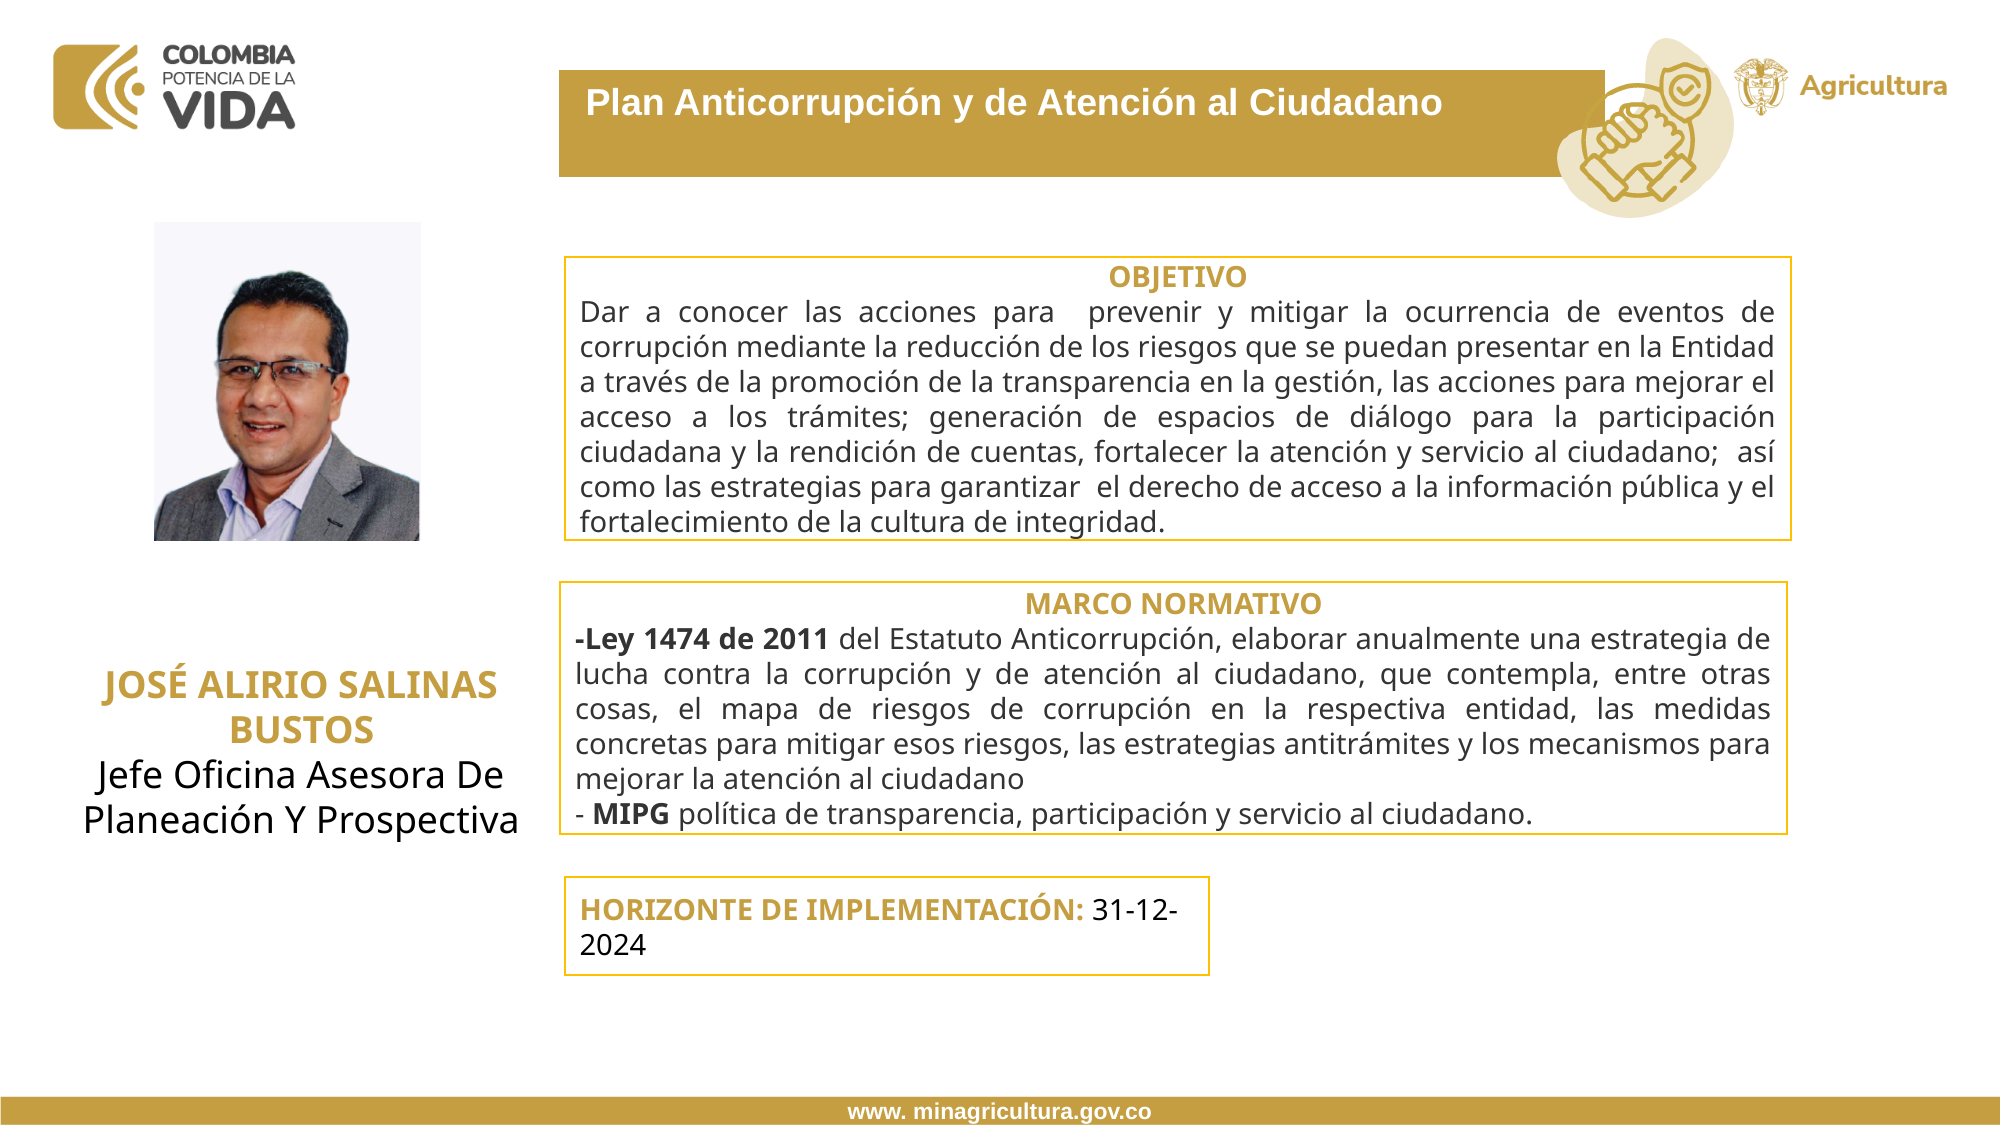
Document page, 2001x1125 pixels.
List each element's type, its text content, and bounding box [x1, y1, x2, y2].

picture [0, 0, 2000, 1125]
text_box Plan Anticorrupción y de Atención al Ciudadano [559, 70, 1550, 177]
text_box MARCO NORMATIVO -Ley 1474 de 2011 del Estatuto Anticorrupción, elaborar anualmente una estrategia de lucha contra la corrupción y de atención al ciudadano, que contempla, entre otras cosas, el mapa de riesgos de corrupción en la respectiva entidad, las medidas concretas para mitigar esos riesgos, las estrategias antitrámites y los mecanismos para mejorar la atención al ciudadano - MIPG política de transparencia, participación y servicio al ciudadano. [559, 581, 1788, 835]
text_box www. minagricultura.gov.co [832, 1089, 1168, 1125]
text_box OBJETIVO Dar a conocer las acciones para prevenir y mitigar la ocurrencia de eventos de corrupción mediante la reducción de los riesgos que se puedan presentar en la Entidad a través de la promoción de la transparencia en la gestión, las acciones para mejorar el acceso a los trámites; generación de espacios de diálogo para la participación ciudadana y la rendición de cuentas, fortalecer la atención y servicio al ciudadano; así como las estrategias para garantizar el derecho de acceso a la información pública y el fortalecimiento de la cultura de integridad. [564, 256, 1792, 541]
text_box HORIZONTE DE IMPLEMENTACIÓN: 31-12-2024 [564, 876, 1210, 976]
text_box JOSÉ ALIRIO SALINAS BUSTOS Jefe Oficina Asesora De Planeación Y Prospectiva [42, 653, 561, 849]
